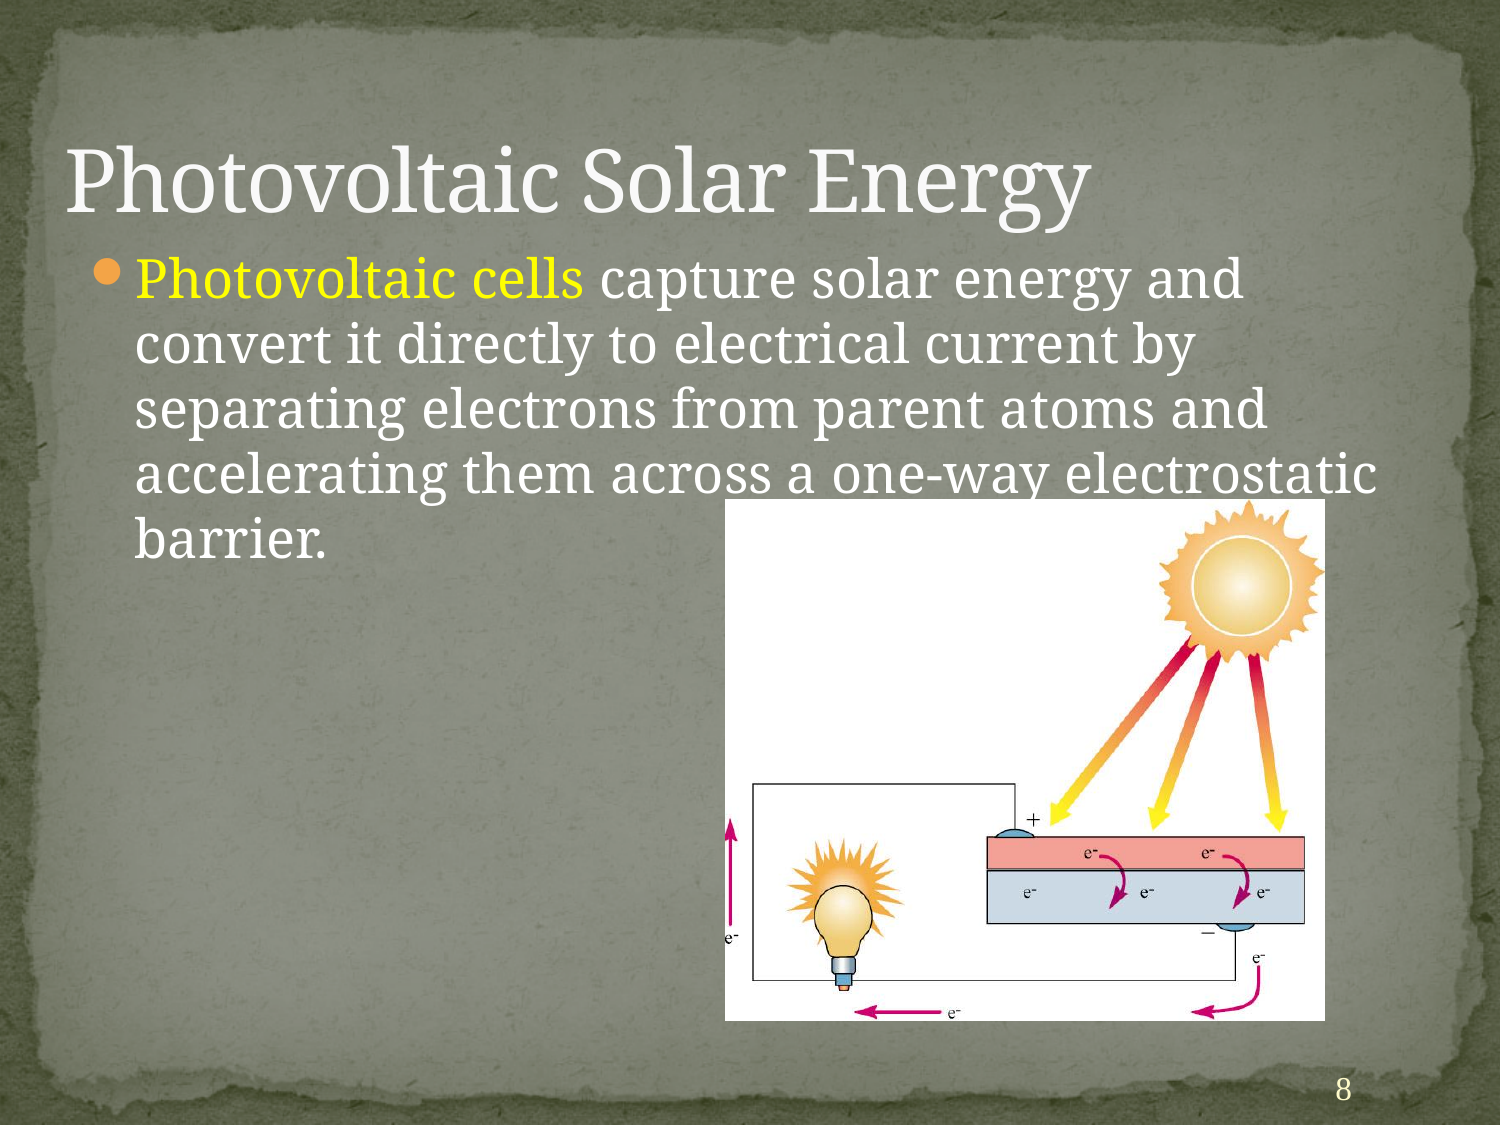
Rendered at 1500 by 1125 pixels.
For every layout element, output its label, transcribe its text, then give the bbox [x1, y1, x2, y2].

picture [725, 499, 1326, 1021]
slide_number 8 [1187, 1050, 1500, 1125]
title Photovoltaic Solar Energy [49, 24, 1451, 238]
list Photovoltaic cells capture solar energy and convert it directly to electrical current by separating electrons from parent atoms and accelerating them across a one-way electrostatic barrier. [75, 237, 1425, 1005]
